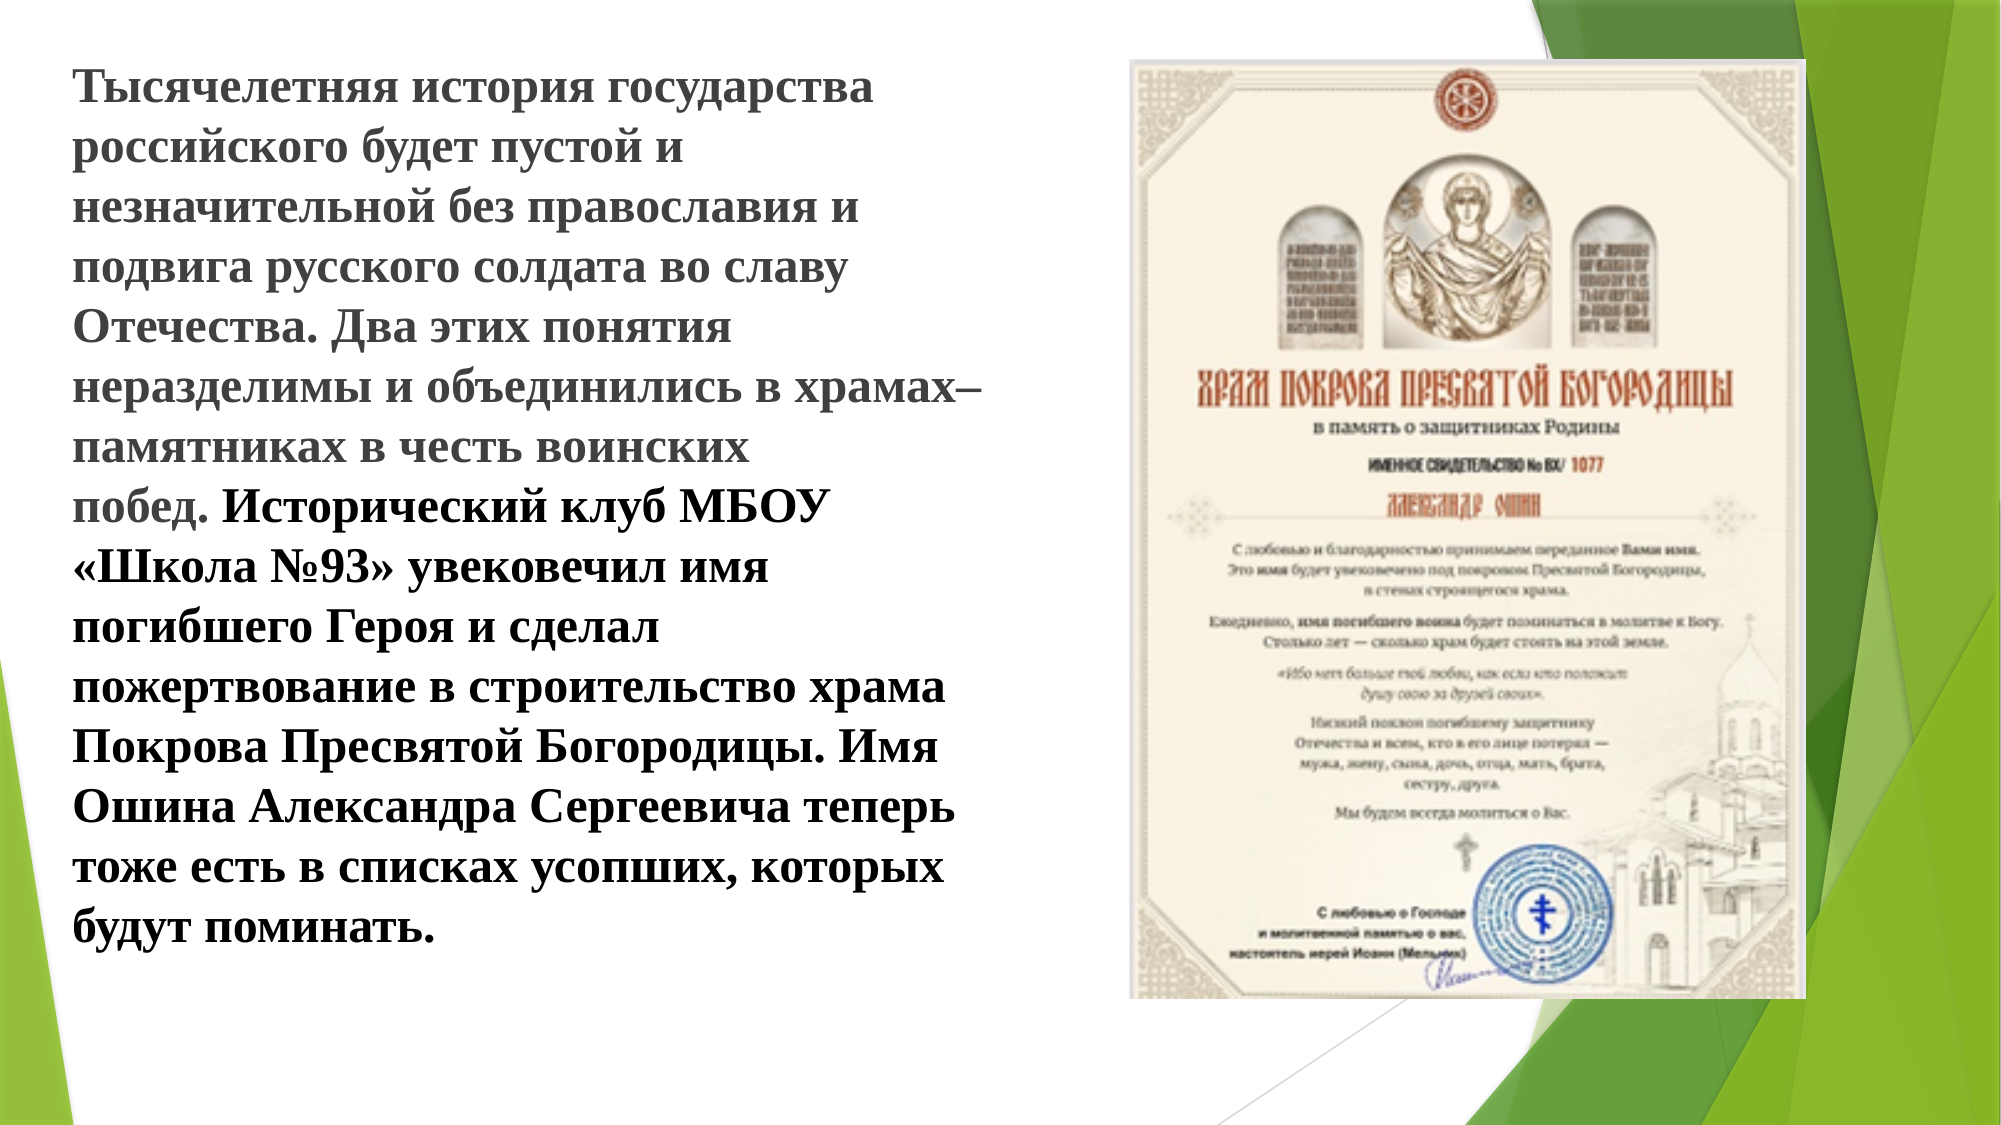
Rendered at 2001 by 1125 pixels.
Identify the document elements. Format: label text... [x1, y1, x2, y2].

list Тысячелетняя история государства российского будет пустой и незначительной без православия и подвига русского солдата во славу Отечества. Два этих понятия неразделимы и объединились в храмах–памятниках в честь воинских побед. Исторический клуб МБОУ «Школа №93» увековечил имя погибшего Героя и сделал пожертвование в строительство храма Покрова Пресвятой Богородицы. Имя Ошина Александра Сергеевича теперь тоже есть в списках усопших, которых будут поминать. [57, 45, 999, 987]
picture [1129, 58, 1807, 999]
